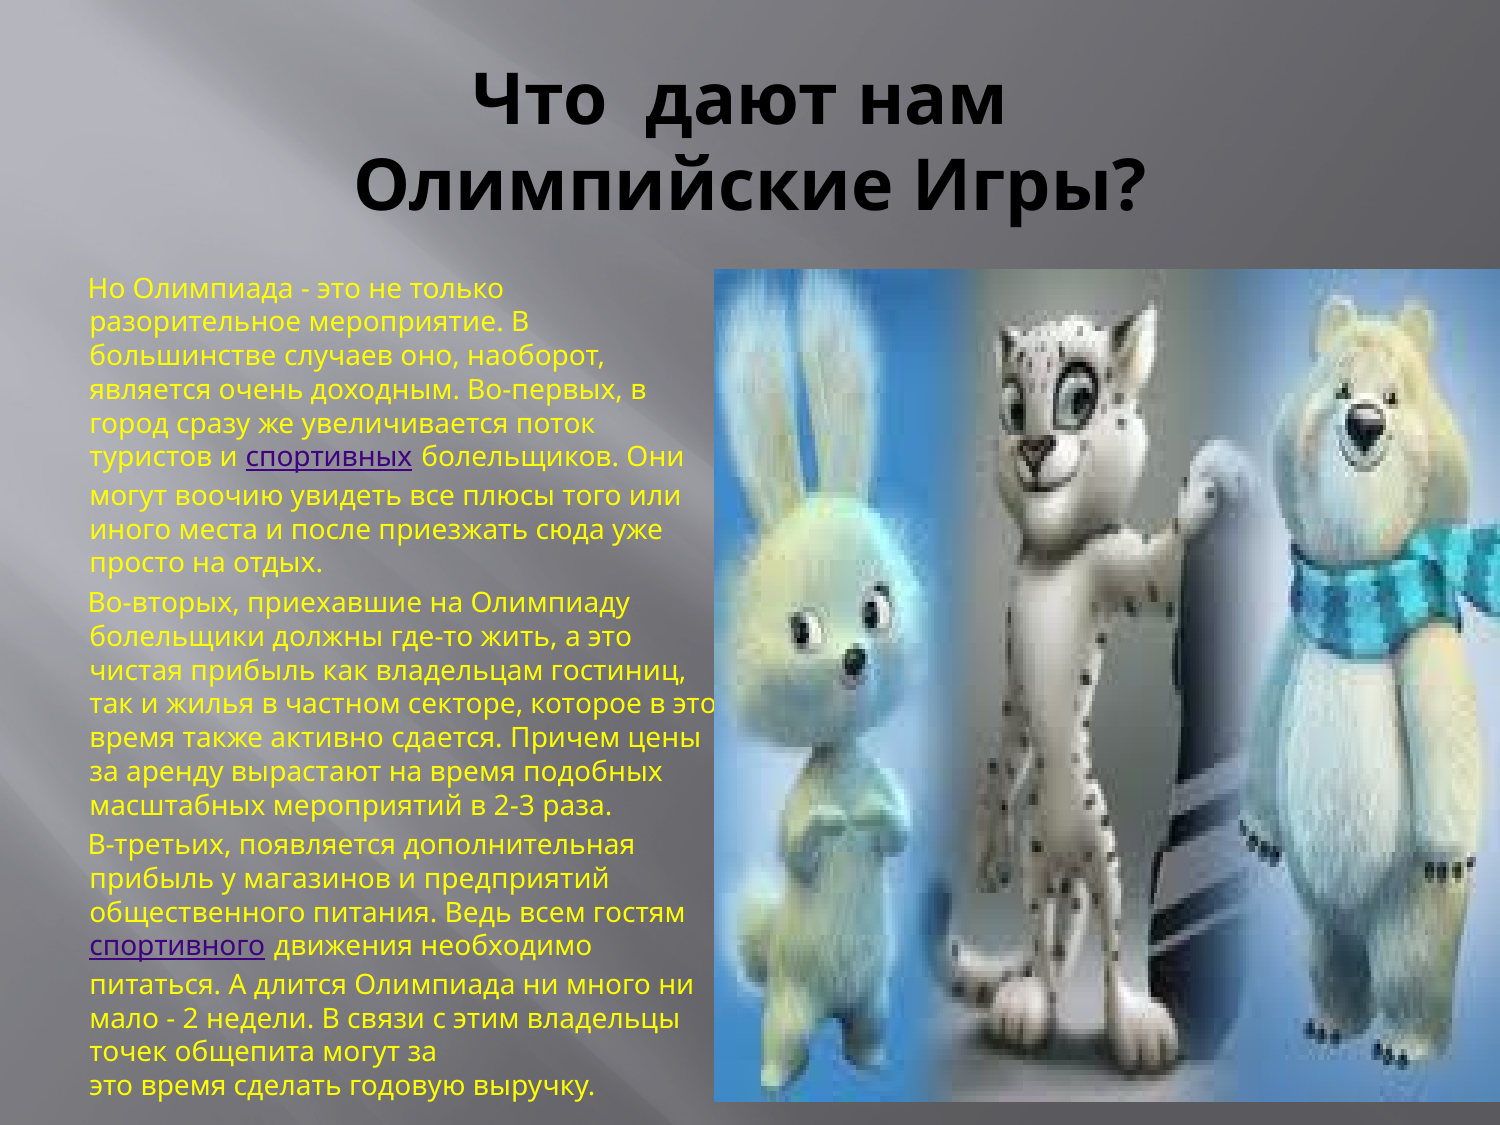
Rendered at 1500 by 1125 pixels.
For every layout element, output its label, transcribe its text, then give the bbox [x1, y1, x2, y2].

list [714, 269, 1500, 1102]
title Что дают нам Олимпийские Игры? [75, 45, 1425, 233]
list Но Олимпиада - это не только разорительное мероприятие. В большинстве случаев оно, наоборот, является очень доходным. Во-первых, в город сразу же увеличивается поток туристов и спортивных болельщиков. Они могут воочию увидеть все плюсы того или иного места и после приезжать сюда уже просто на отдых. Во-вторых, приехавшие на Олимпиаду болельщики должны где-то жить, а это чистая прибыль как владельцам гостиниц, так и жилья в частном секторе, которое в это время также активно сдается. Причем цены за аренду вырастают на время подобных масштабных мероприятий в 2-3 раза. В-третьих, появляется дополнительная прибыль у магазинов и предприятий общественного питания. Ведь всем гостям спортивного движения необходимо питаться. А длится Олимпиада ни много ни мало - 2 недели. В связи с этим владельцы точек общепита могут за это время сделать годовую выручку. [0, 262, 738, 1125]
